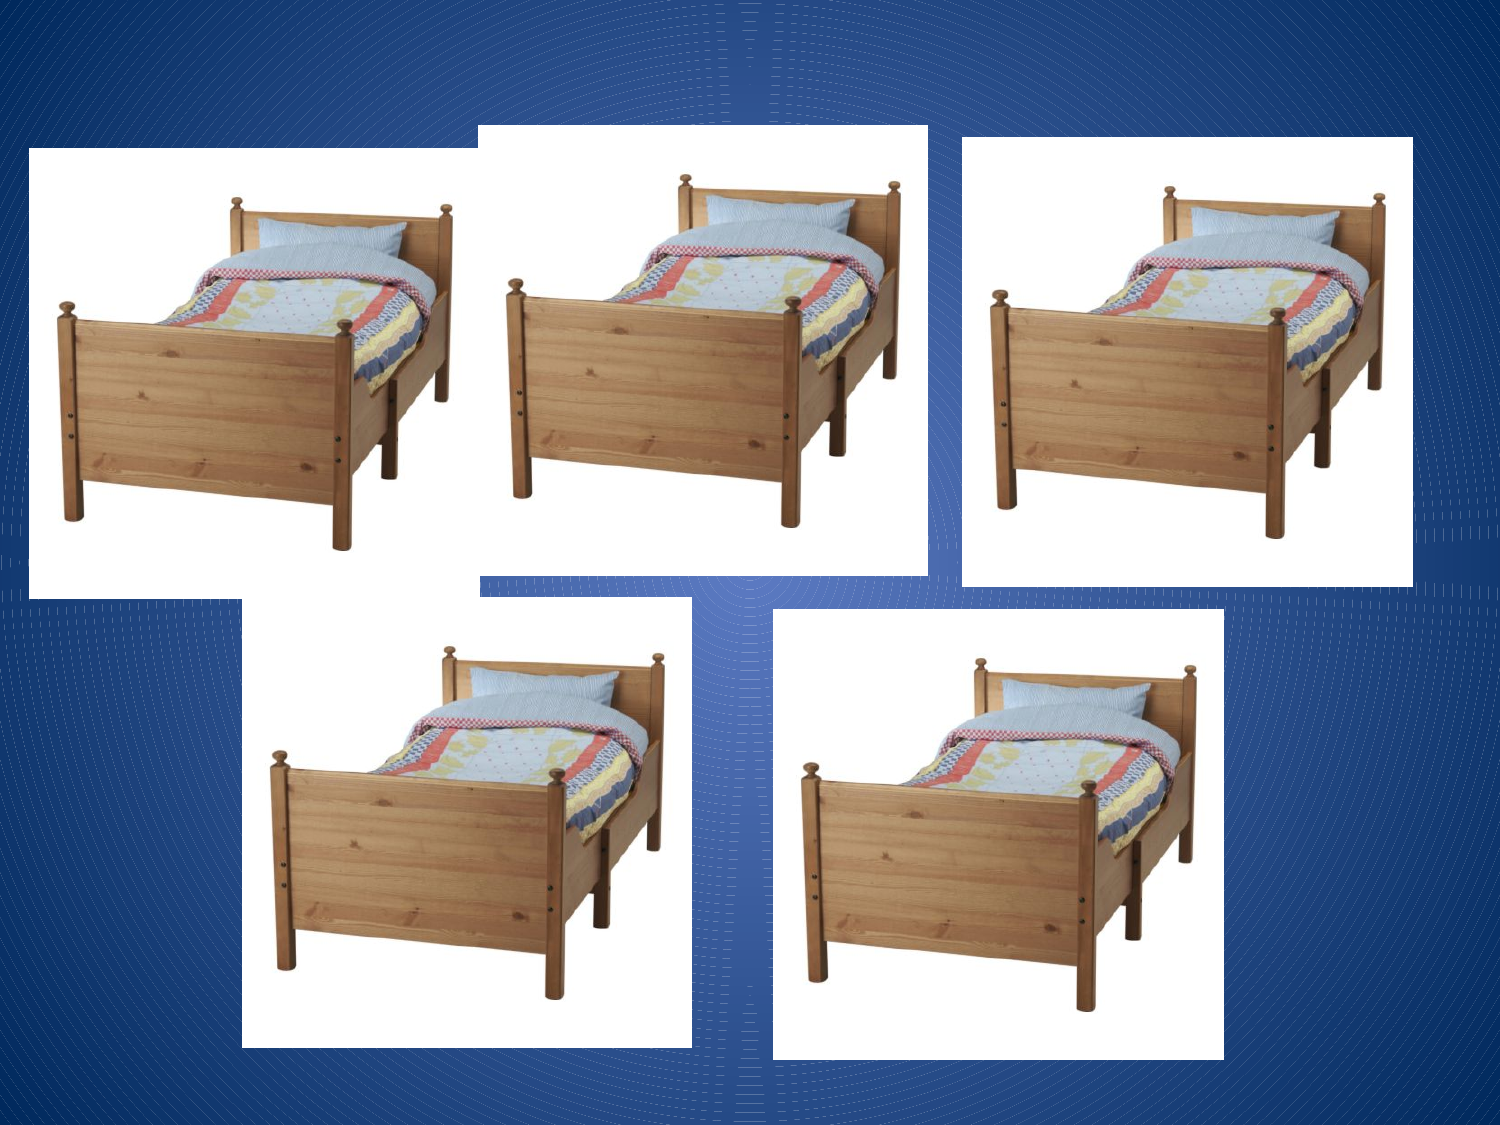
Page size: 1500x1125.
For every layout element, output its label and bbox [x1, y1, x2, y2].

picture [962, 136, 1413, 588]
picture [29, 125, 929, 1048]
picture [773, 609, 1224, 1060]
